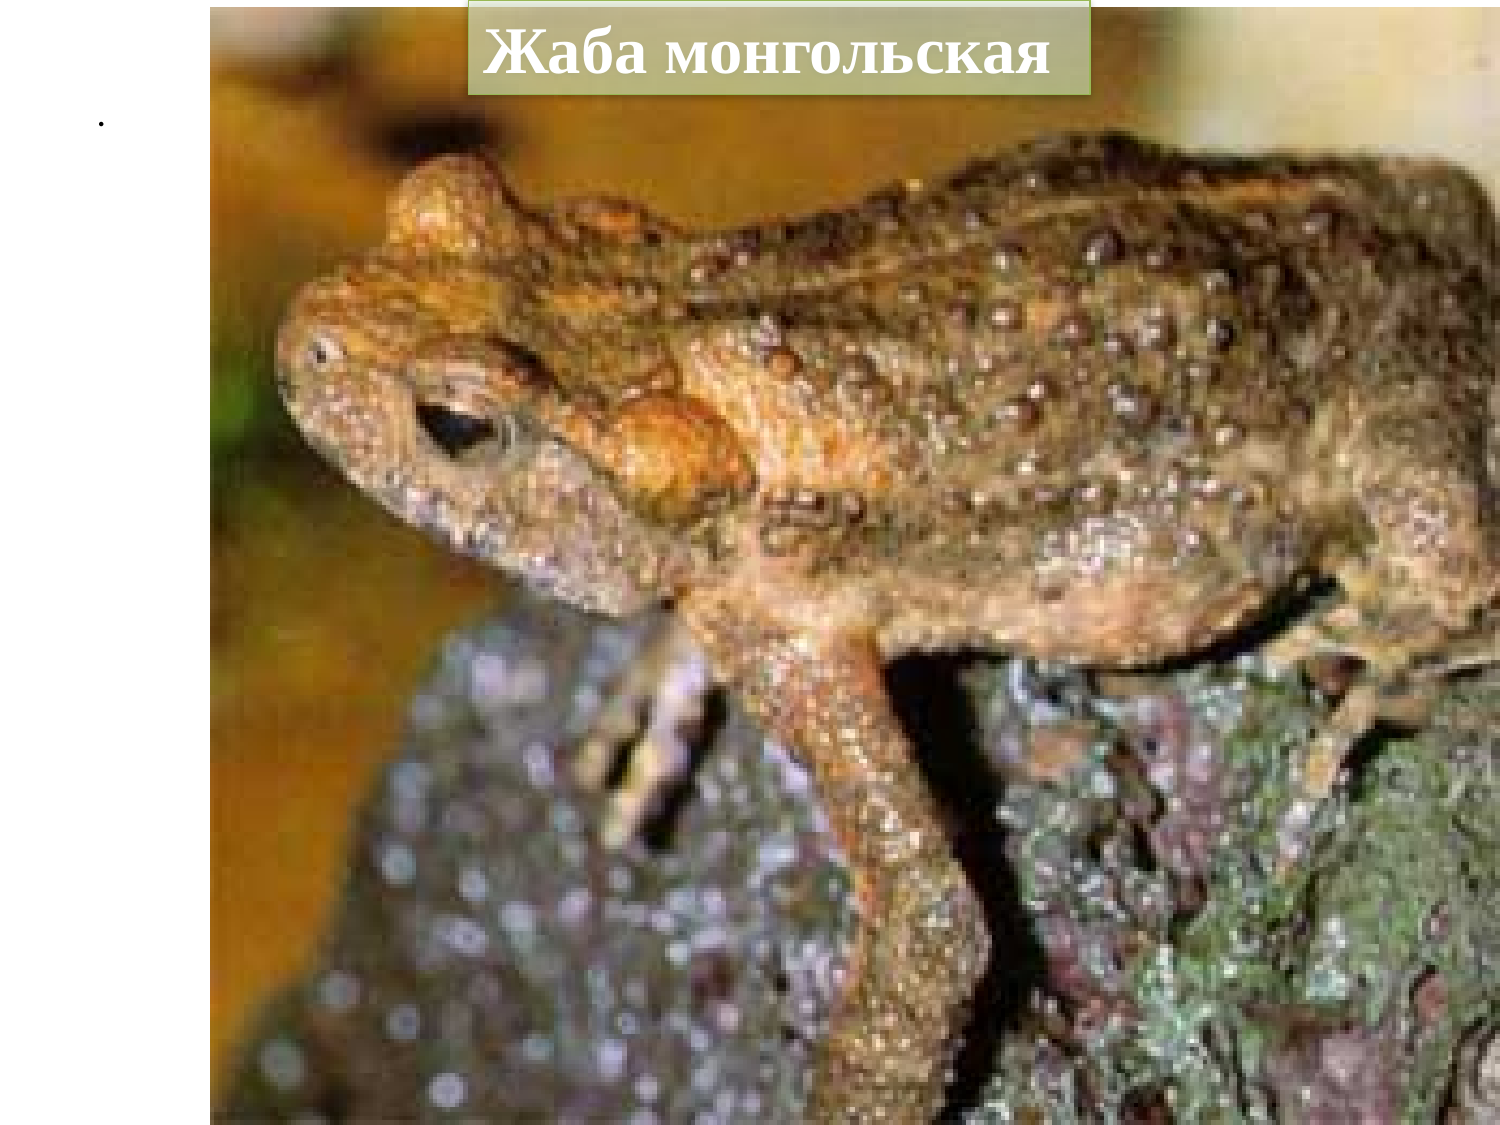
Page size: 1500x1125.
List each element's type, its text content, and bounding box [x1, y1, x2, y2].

picture [210, 7, 1500, 1125]
text_box . [81, 81, 205, 142]
text_box Жаба монгольская [468, 0, 1091, 6]
